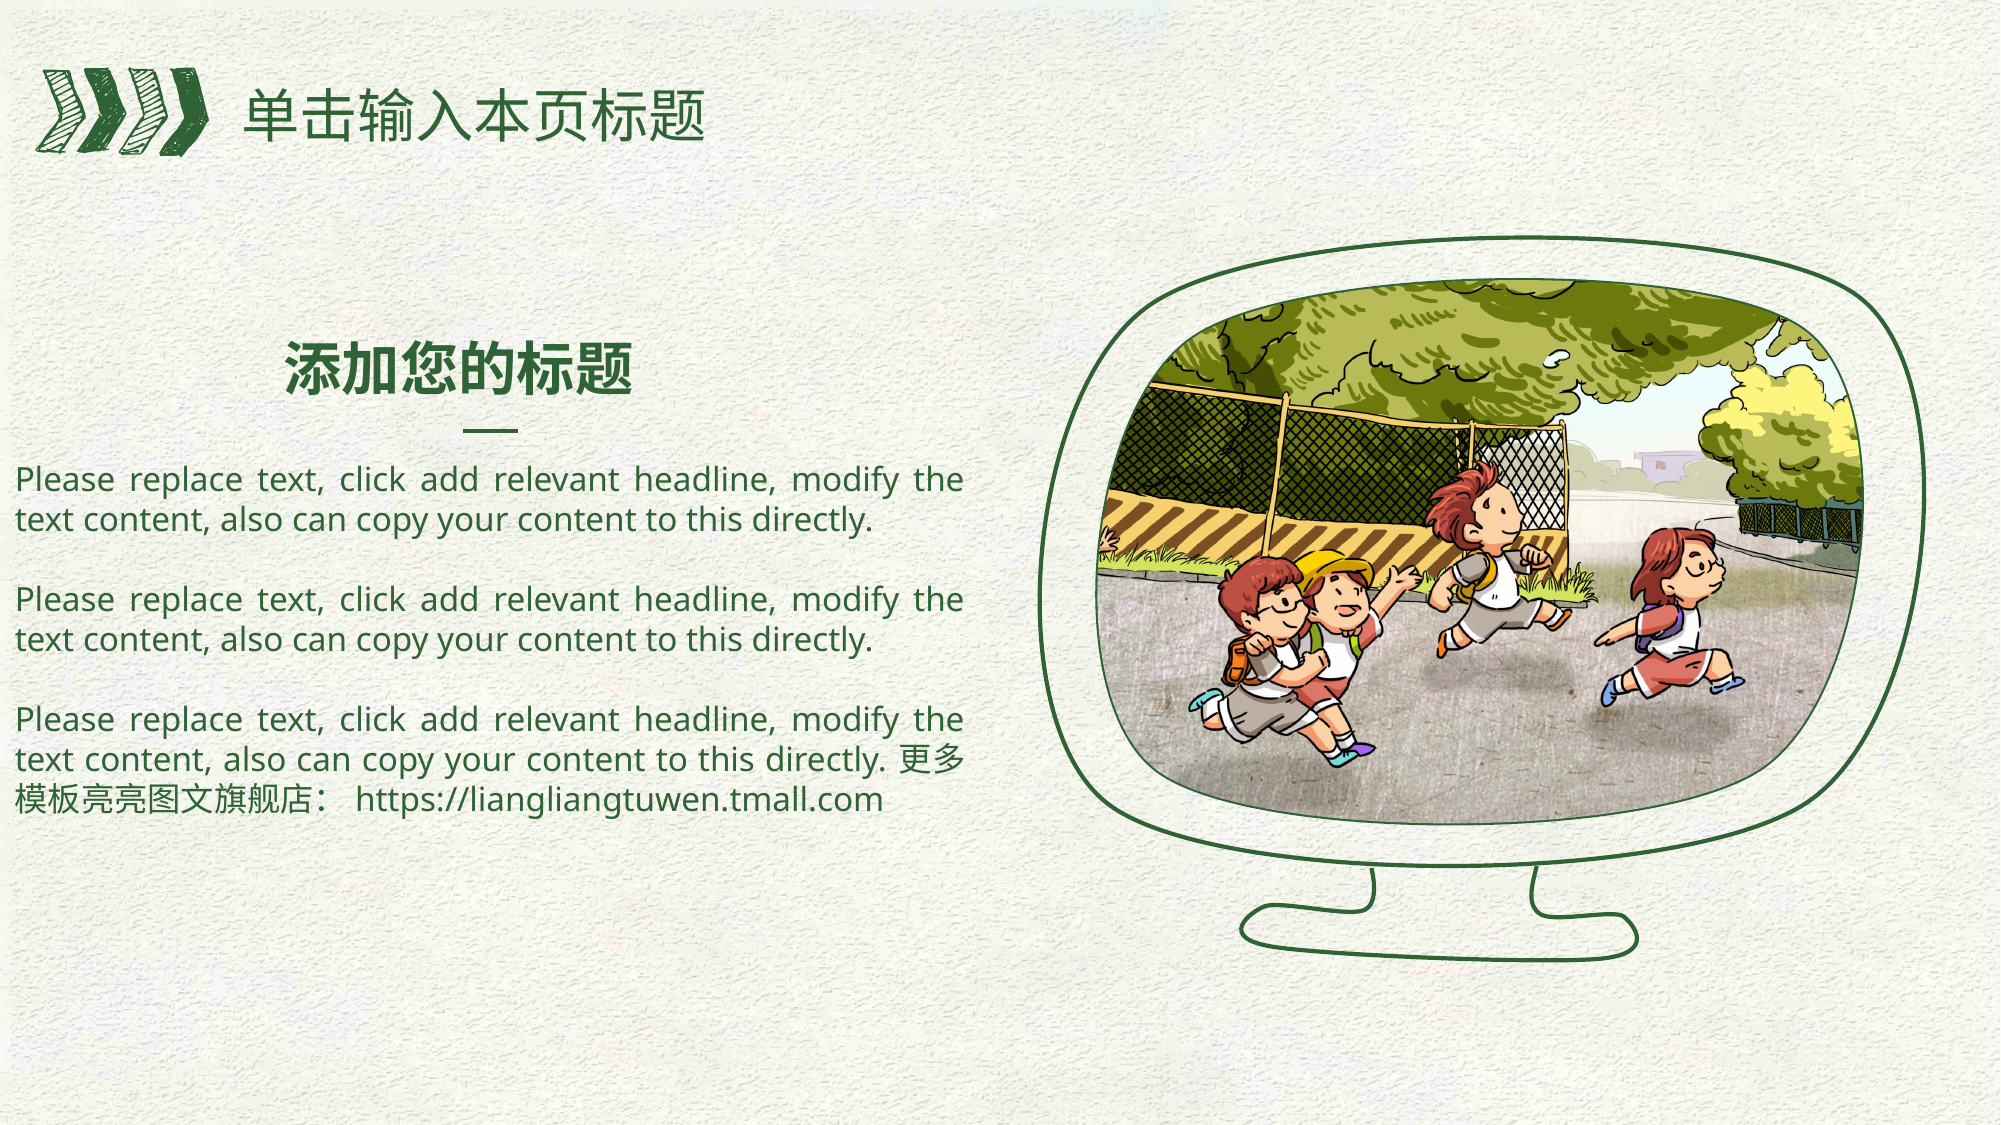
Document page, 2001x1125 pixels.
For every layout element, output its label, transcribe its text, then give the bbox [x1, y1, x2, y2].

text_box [35, 66, 725, 159]
text_box Please replace text, click add relevant headline, modify the text content, also can copy your content to this directly. Please replace text, click add relevant headline, modify the text content, also can copy your content to this directly. Please replace text, click add relevant headline, modify the text content, also can copy your content to this directly.更多模板亮亮图文旗舰店：https://liangliangtuwen.tmall.com [0, 450, 981, 905]
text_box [1039, 237, 1925, 961]
text_box 添加您的标题 [268, 325, 712, 410]
picture [0, 0, 2001, 1125]
